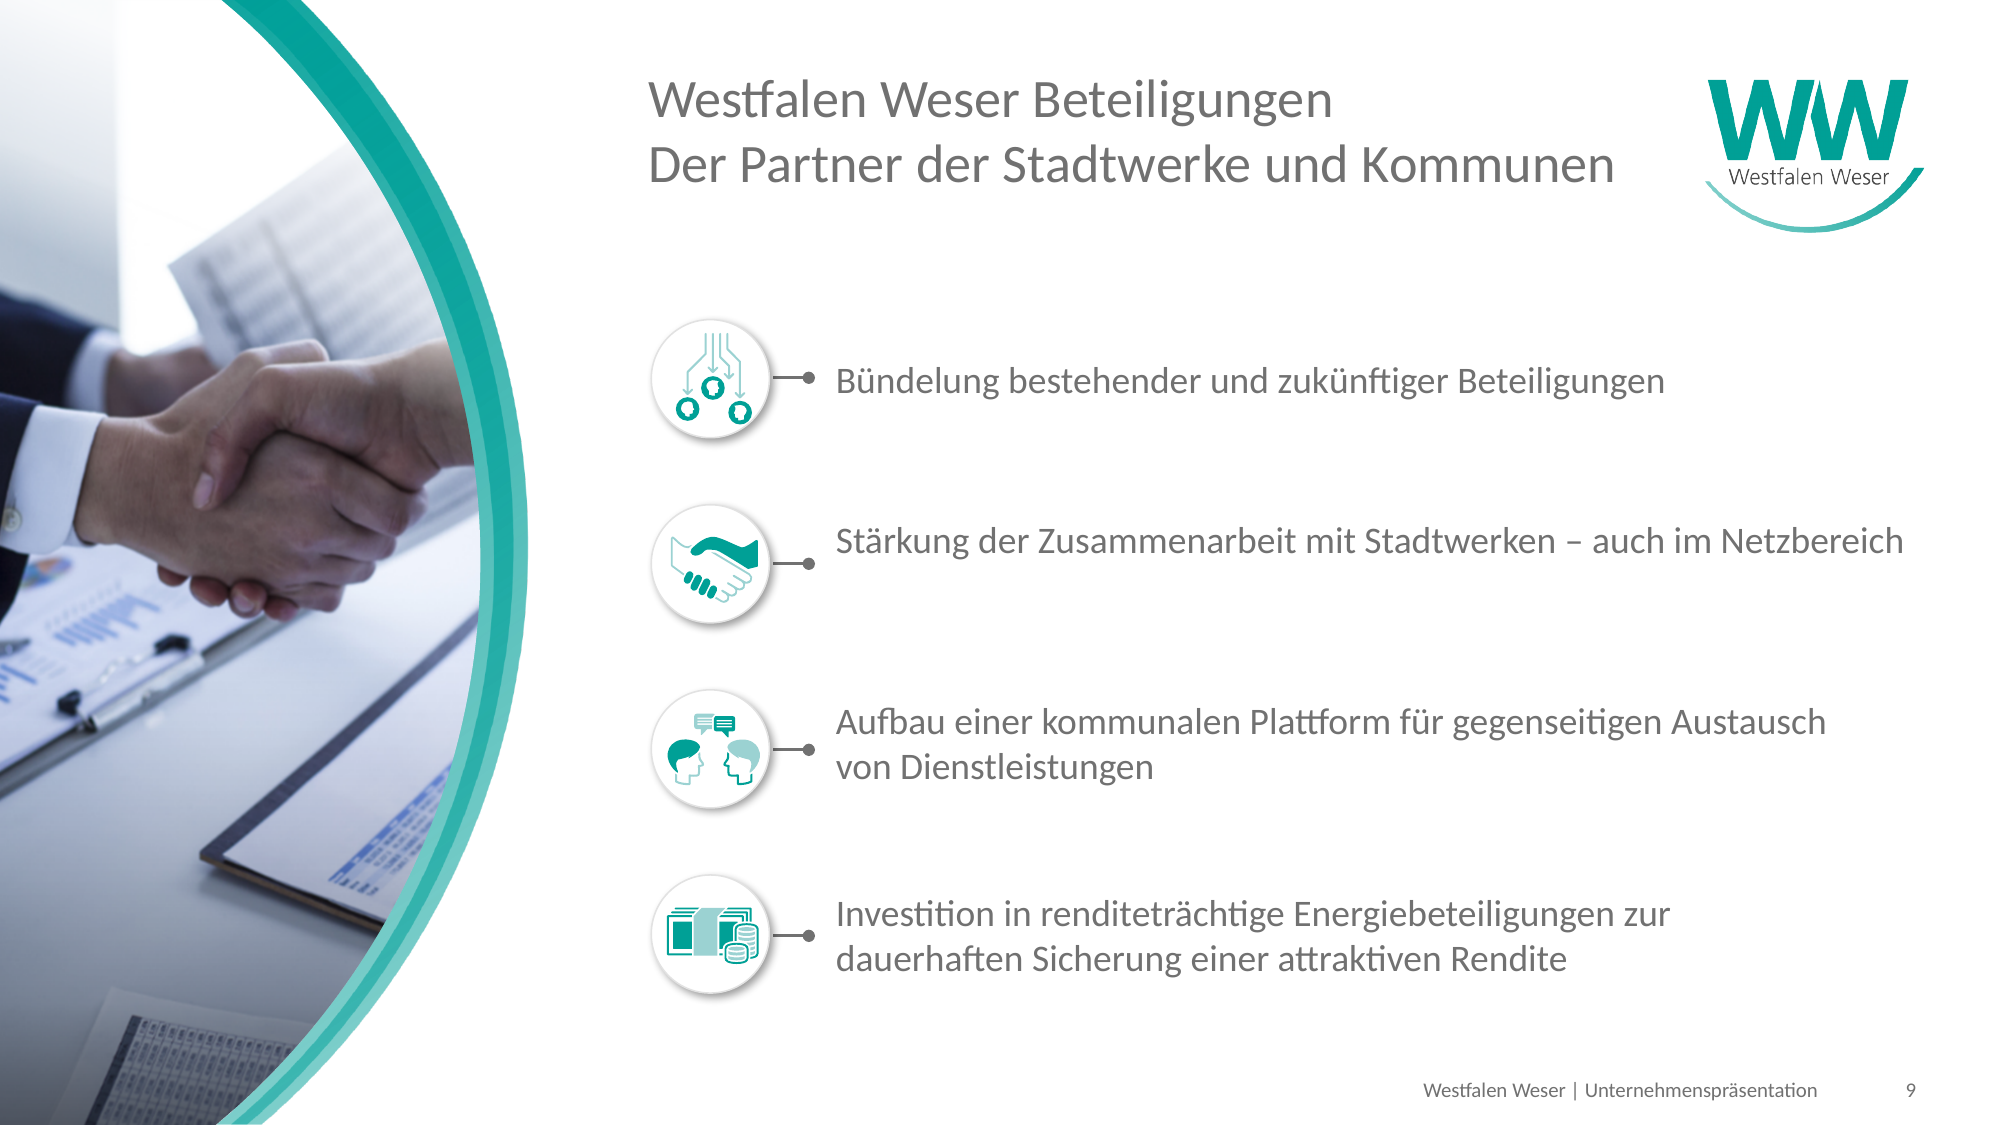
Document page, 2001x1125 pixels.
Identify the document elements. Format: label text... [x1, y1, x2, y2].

text_box [690, 504, 730, 508]
text_box [687, 319, 733, 324]
slide_number 9 [1832, 1069, 1932, 1110]
title Westfalen Weser Beteiligungen Der Partner der Stadtwerke und Kommunen [633, 56, 1650, 202]
text_box [651, 358, 655, 400]
text_box Stärkung der Zusammenarbeit mit Stadtwerken – auch im Netzbereich [820, 508, 1922, 569]
picture [1637, 12, 1992, 300]
text_box [651, 908, 657, 960]
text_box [654, 511, 774, 630]
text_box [659, 695, 768, 804]
footer Westfalen Weser | Unternehmenspräsentation [1377, 1069, 1832, 1110]
text_box Aufbau einer kommunalen Plattform für gegenseitigen Austausch von Dienstleistungen [820, 689, 1898, 795]
text_box Investition in renditeträchtige Energiebeteiligungen zur dauerhaften Sicherung einer attraktiven Rendite [820, 881, 1875, 986]
text_box Bündelung bestehender und zukünftiger Beteiligungen [820, 348, 1922, 409]
picture [0, 0, 657, 1125]
text_box [688, 689, 733, 694]
text_box [686, 988, 735, 994]
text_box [662, 879, 764, 980]
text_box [660, 325, 766, 431]
